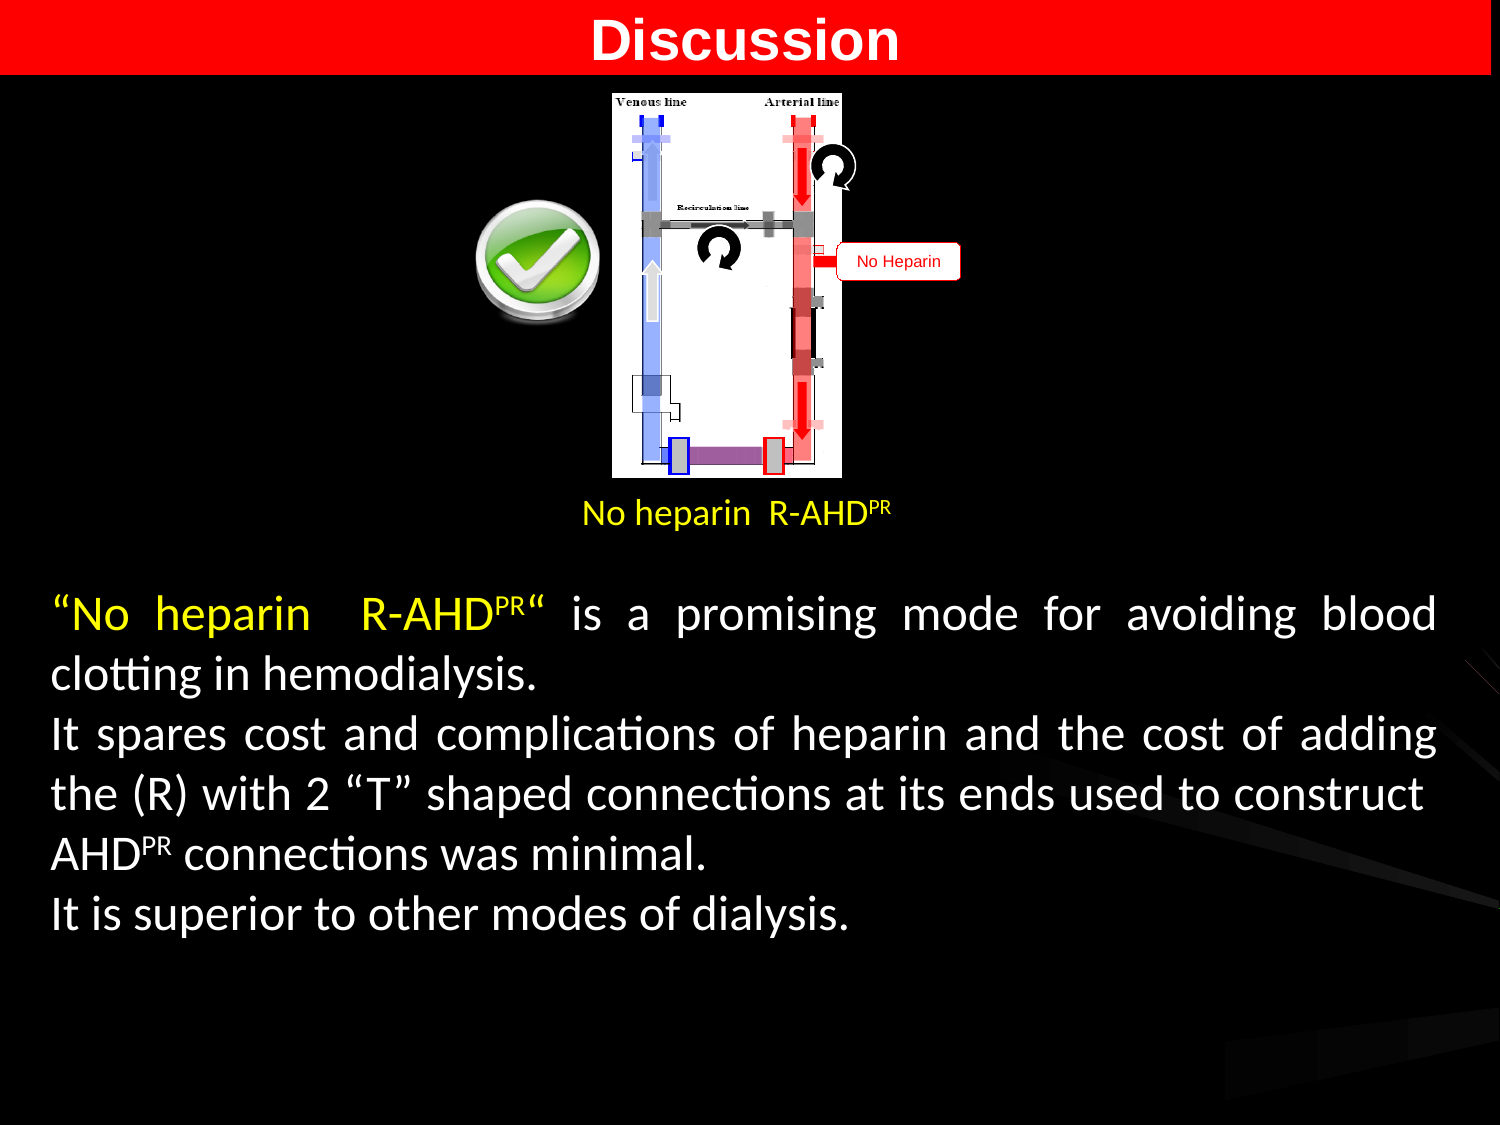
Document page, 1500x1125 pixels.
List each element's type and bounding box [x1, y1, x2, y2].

picture [611, 93, 842, 478]
text_box [0, 0, 1492, 75]
text_box [842, 242, 961, 281]
text_box [842, 145, 856, 190]
text_box [35, 573, 1453, 949]
text_box [562, 480, 911, 541]
picture [471, 198, 602, 330]
